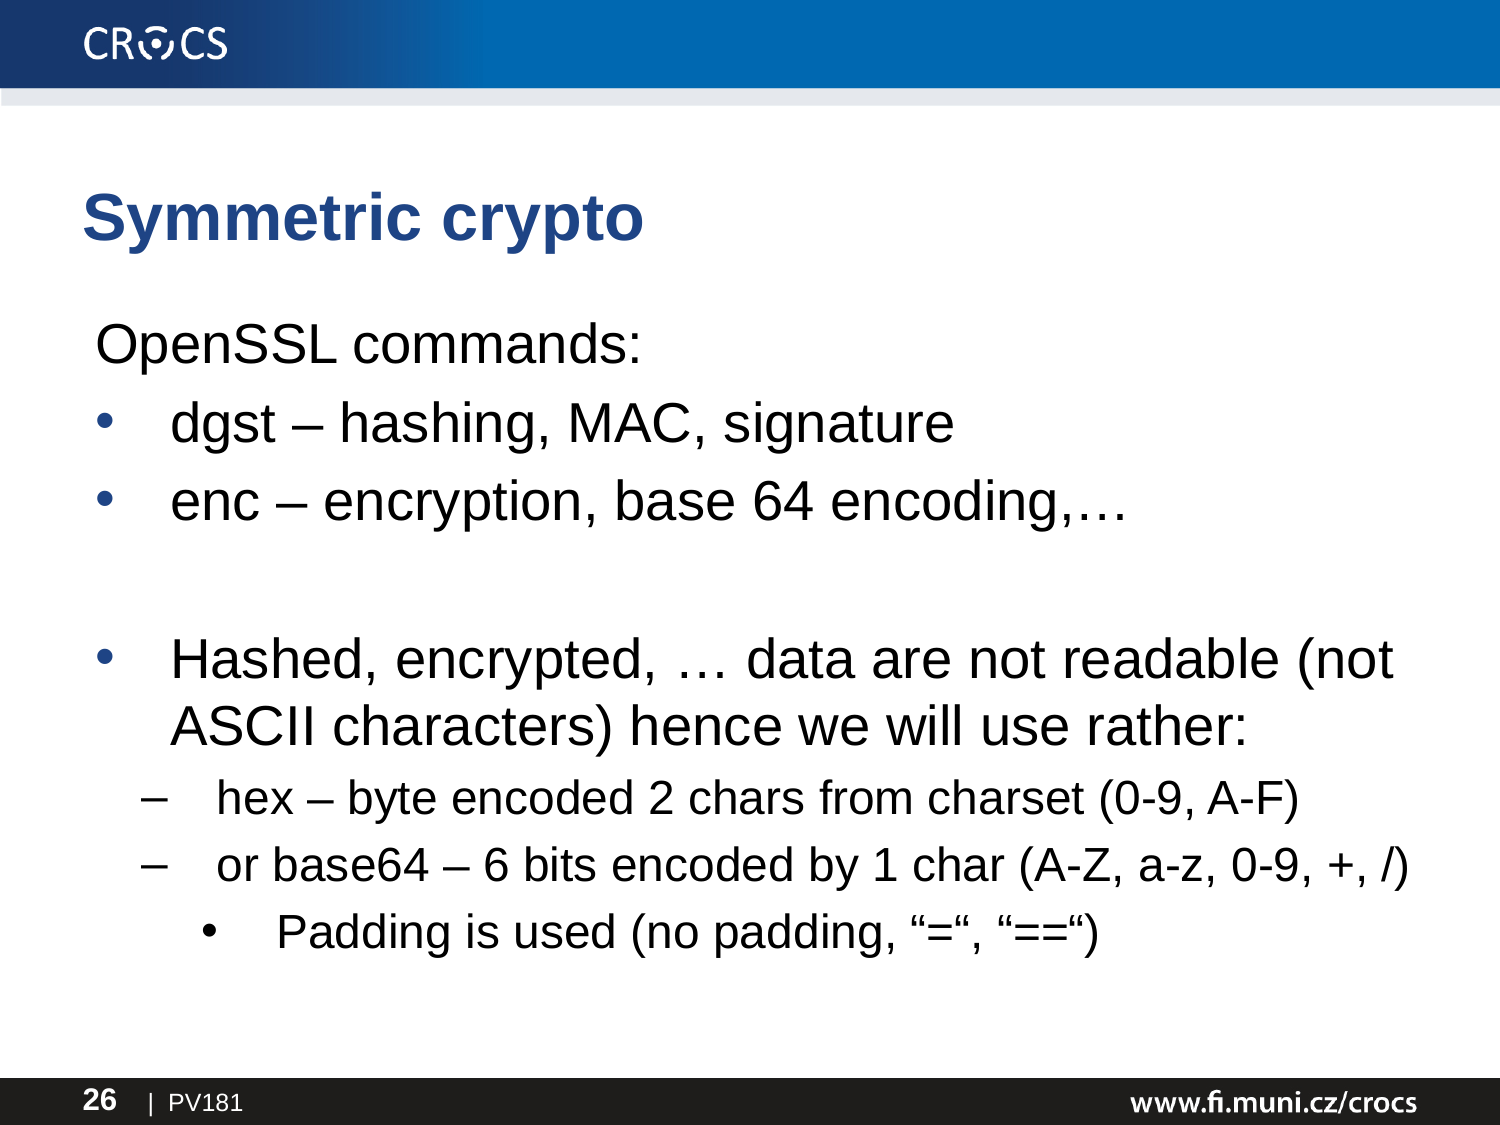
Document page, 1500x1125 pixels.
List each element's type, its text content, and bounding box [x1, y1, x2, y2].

title Symmetric crypto [82, 148, 1433, 279]
footer | PV181 [147, 1078, 623, 1125]
slide_number 26 [82, 1078, 147, 1125]
list OpenSSL commands: dgst – hashing, MAC, signature enc – encryption, base 64 encoding,… Hashed, encrypted, … data are not readable (not ASCII characters) hence we will use rather: hex – byte encoded 2 chars from charset (0-9, A-F) or base64 – 6 bits encoded by 1 char (A-Z, a-z, 0-9, +, /) Padding is used (no padding, “=“, “==“) [82, 307, 1433, 988]
picture [0, 0, 1500, 1125]
